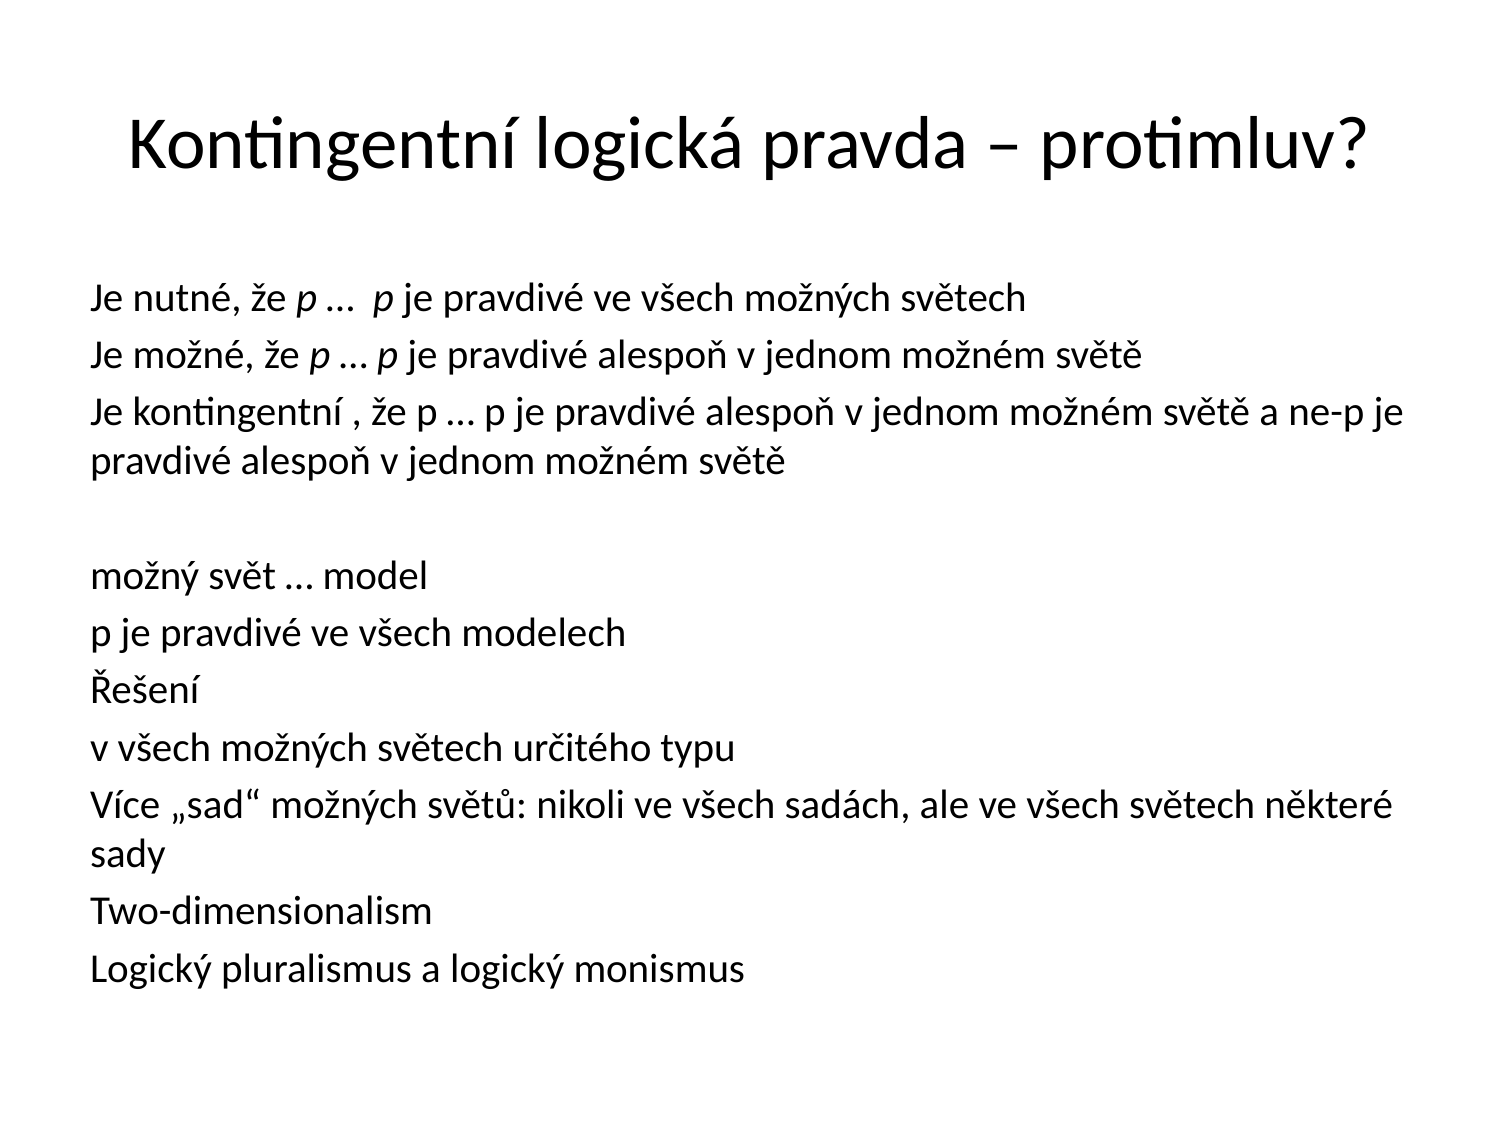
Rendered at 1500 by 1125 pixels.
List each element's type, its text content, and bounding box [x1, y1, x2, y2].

title Kontingentní logická pravda – protimluv? [75, 45, 1425, 233]
list Je nutné, že p … p je pravdivé ve všech možných světech Je možné, že p … p je pravdivé alespoň v jednom možném světě Je kontingentní , že p … p je pravdivé alespoň v jednom možném světě a ne-p je pravdivé alespoň v jednom možném světě možný svět … model p je pravdivé ve všech modelech Řešení v všech možných světech určitého typu Více „sad“ možných světů: nikoli ve všech sadách, ale ve všech světech některé sady Two-dimensionalism Logický pluralismus a logický monismus [75, 262, 1425, 1005]
